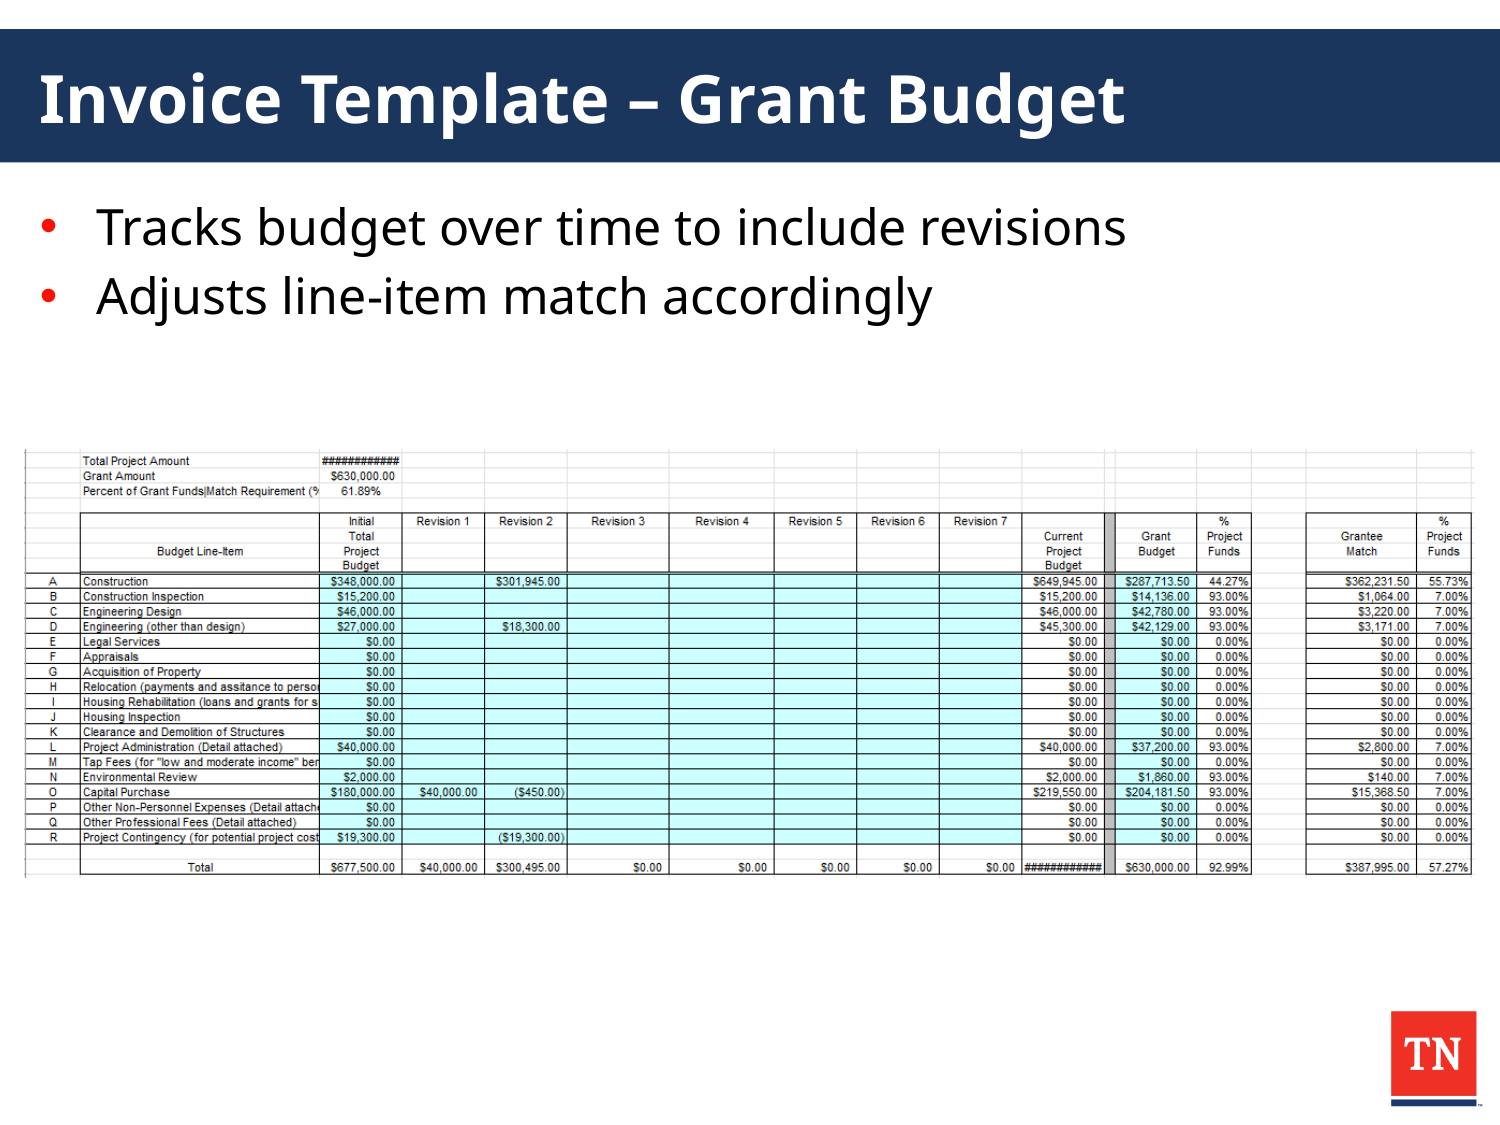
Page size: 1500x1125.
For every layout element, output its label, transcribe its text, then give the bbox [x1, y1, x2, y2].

title Invoice Template – Grant Budget [24, 29, 1475, 165]
picture [24, 449, 1476, 878]
picture [1362, 987, 1500, 1125]
list Tracks budget over time to include revisions Adjusts line-item match accordingly [24, 187, 1475, 449]
